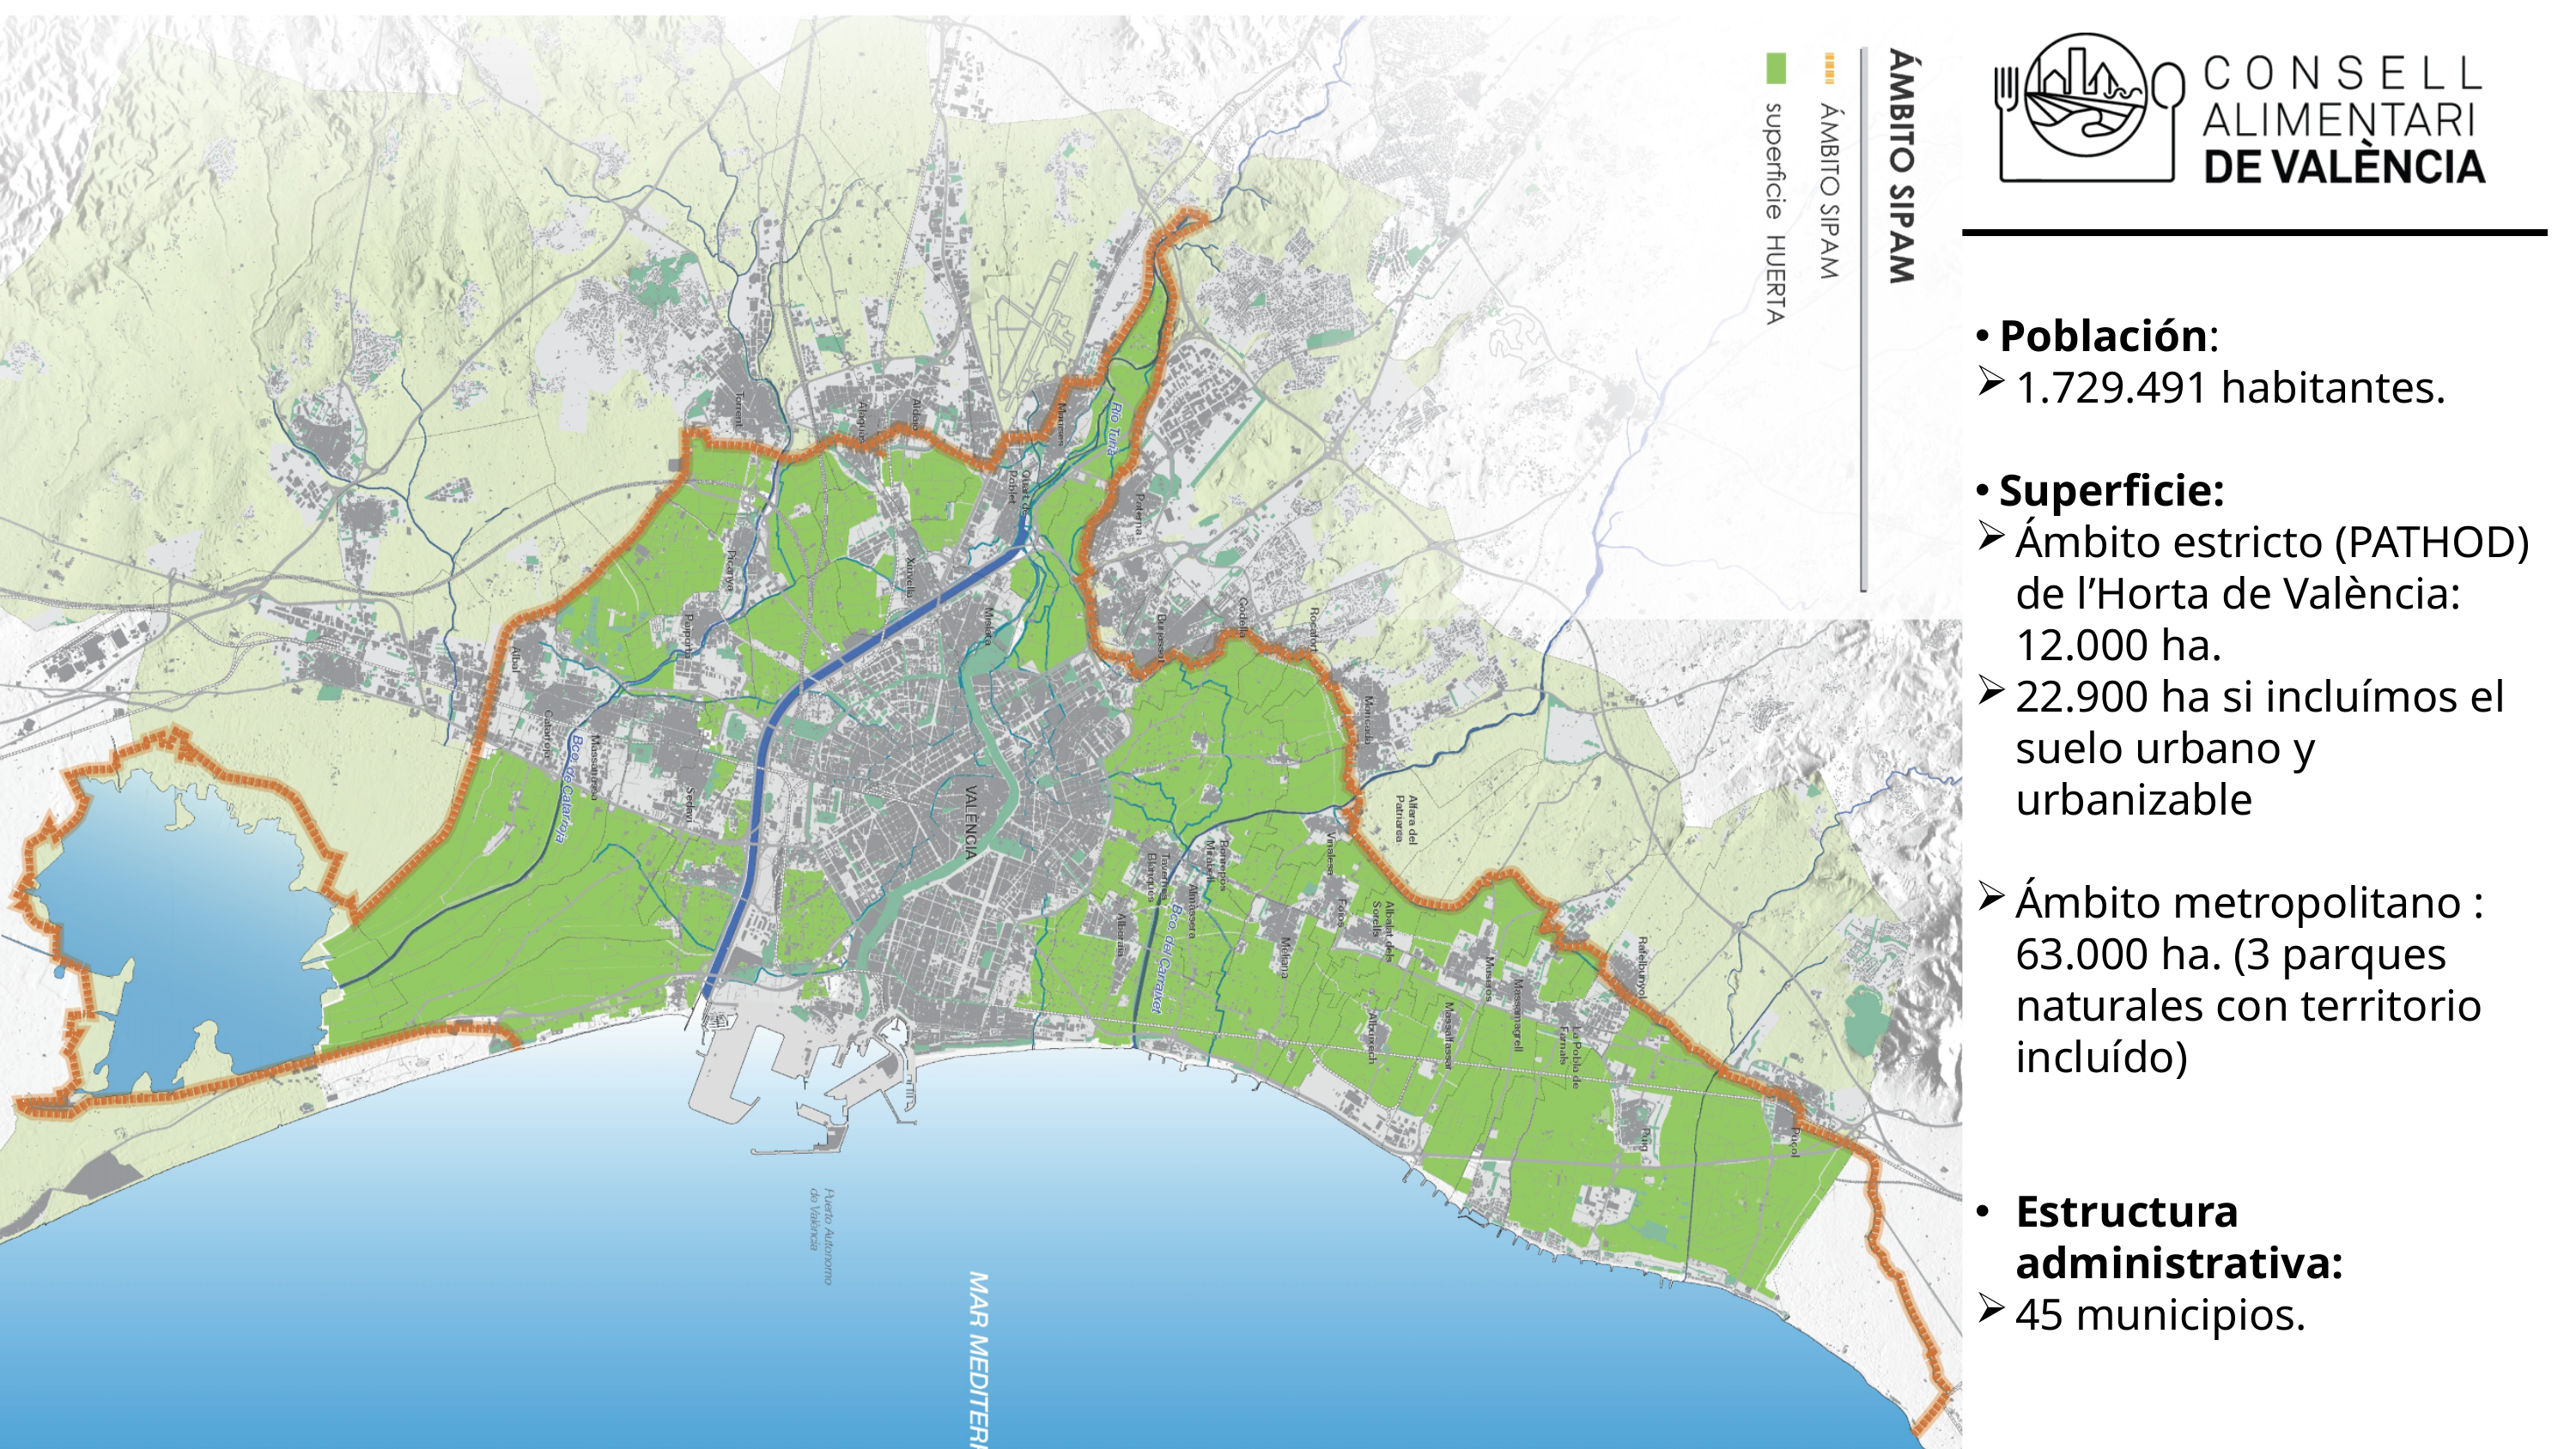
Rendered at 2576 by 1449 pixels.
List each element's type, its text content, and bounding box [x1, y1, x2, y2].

picture [1995, 33, 2486, 184]
picture [0, 0, 1963, 1449]
text_box Población: 1.729.491 habitantes. Superficie: Ámbito estricto (PATHOD) de l’Horta de València: 12.000 ha. 22.900 ha si incluímos el suelo urbano y urbanizable Ámbito metropolitano : 63.000 ha. (3 parques naturales con territorio incluído) Estructura administrativa: 45 municipios. [1962, 251, 2574, 1436]
